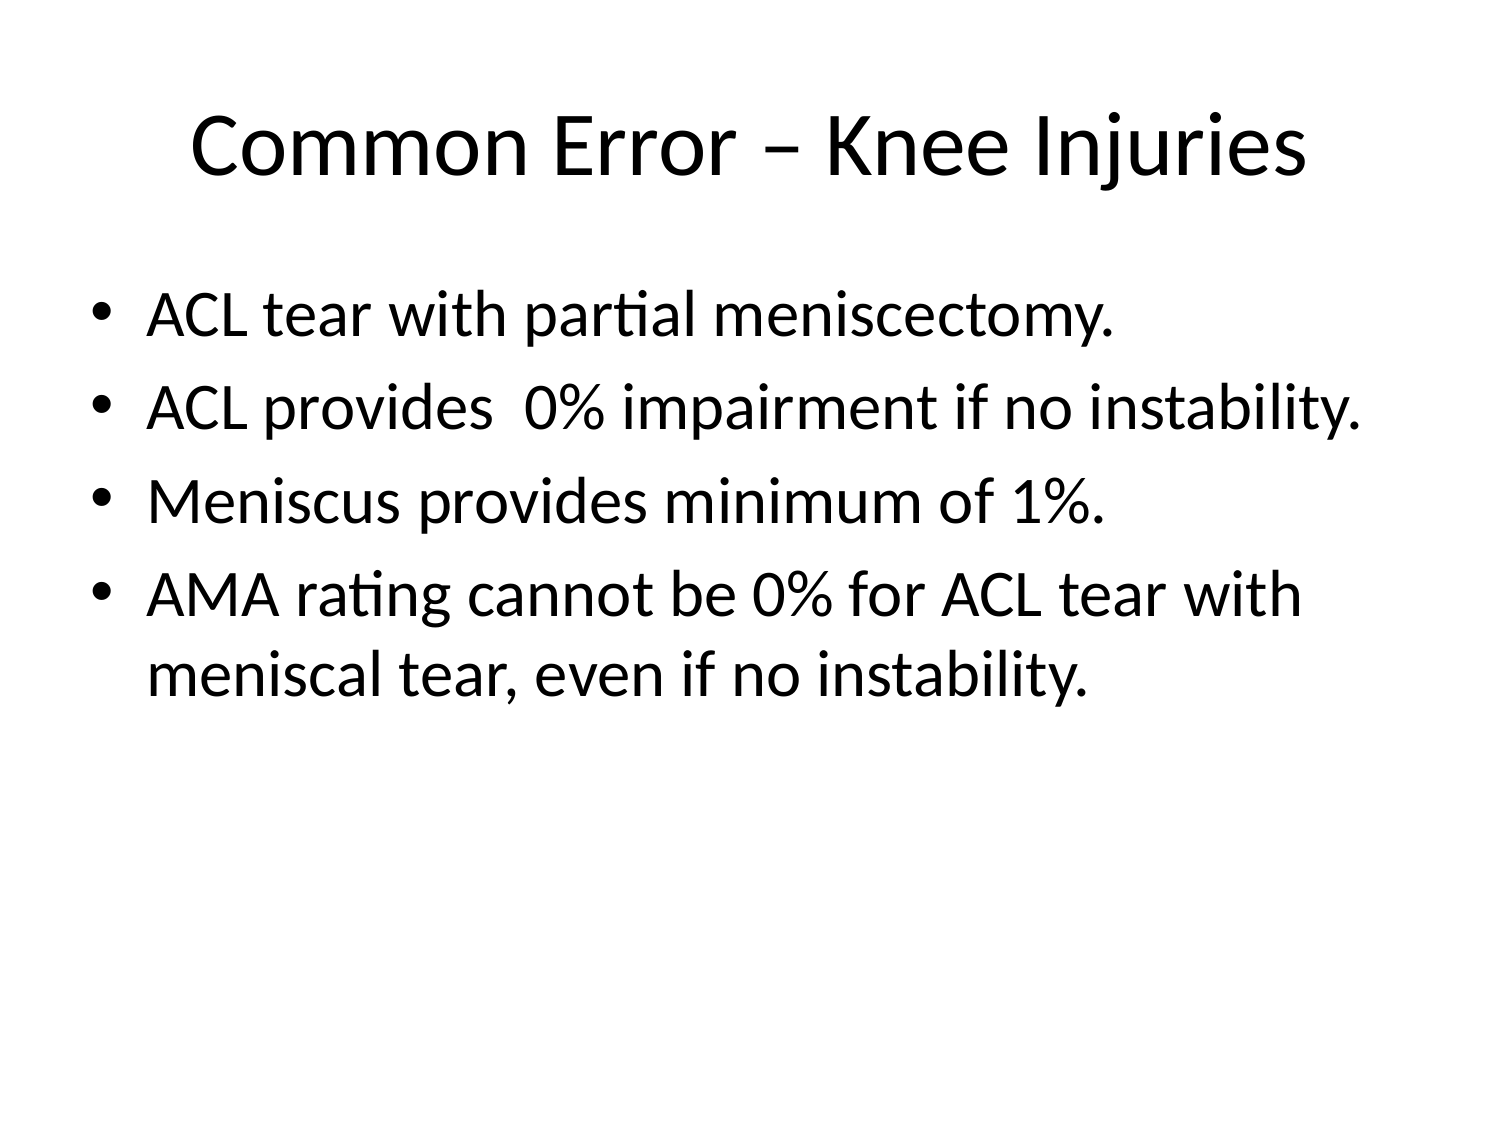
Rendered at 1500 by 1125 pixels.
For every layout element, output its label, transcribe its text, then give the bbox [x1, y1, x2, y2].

list ACL tear with partial meniscectomy. ACL provides 0% impairment if no instability. Meniscus provides minimum of 1%. AMA rating cannot be 0% for ACL tear with meniscal tear, even if no instability. [75, 262, 1425, 1005]
title Common Error – Knee Injuries [75, 45, 1425, 233]
